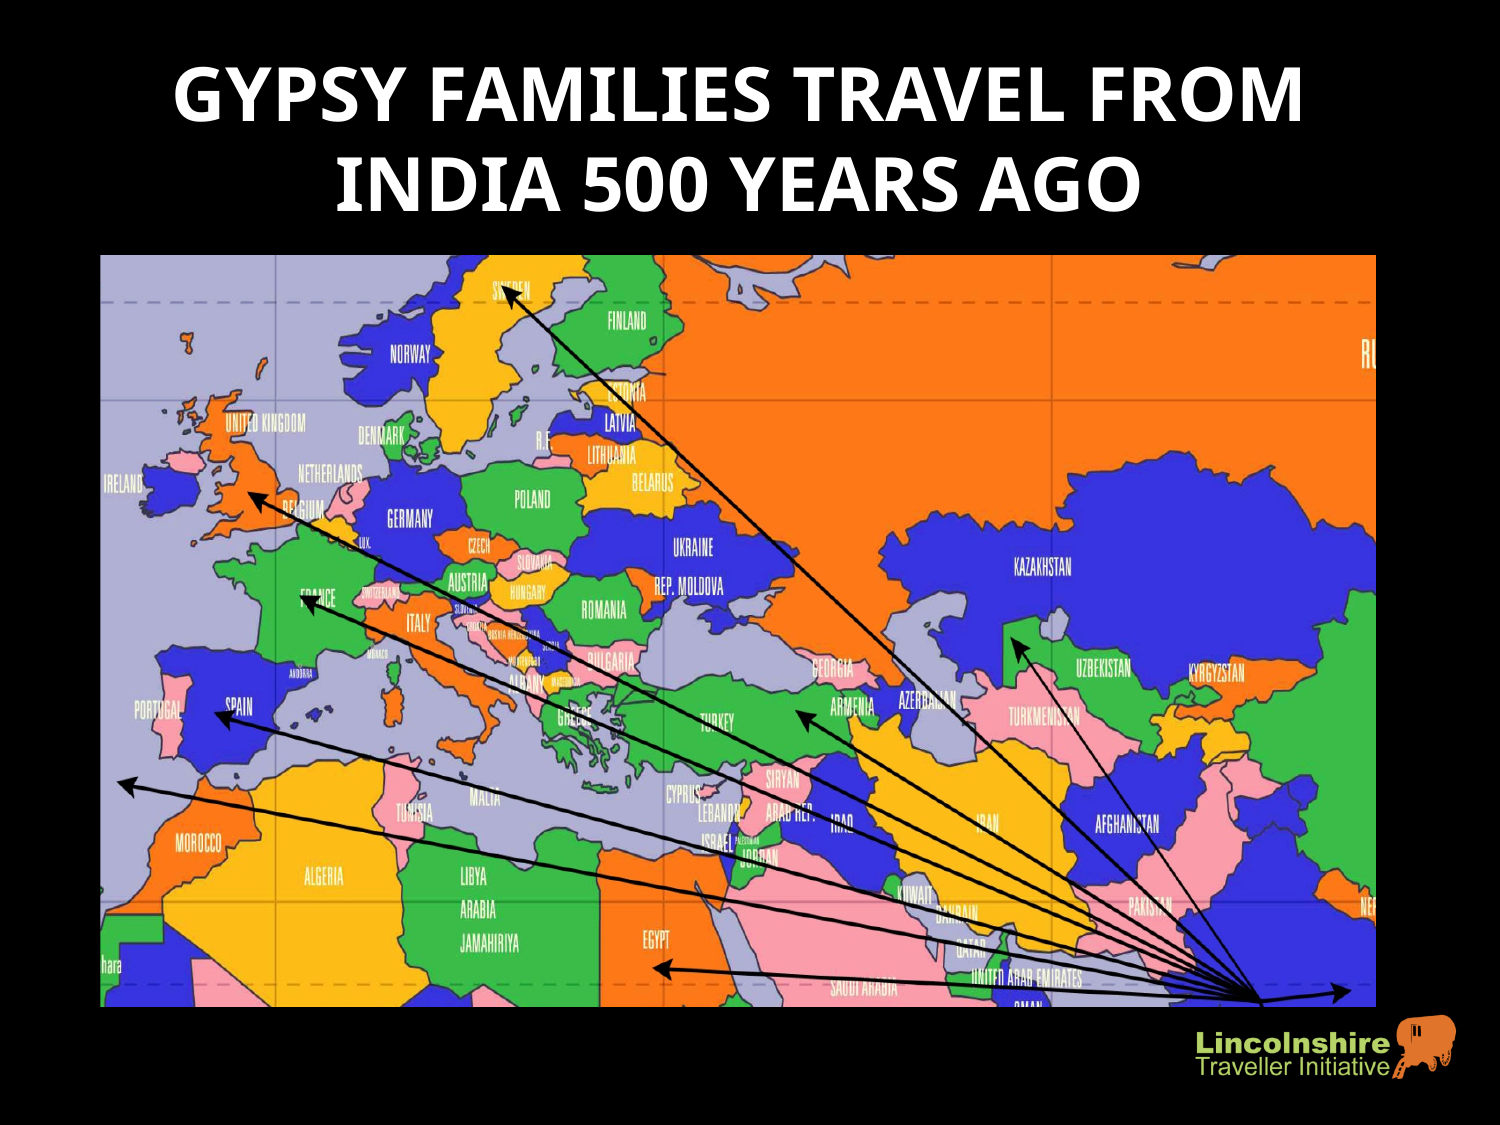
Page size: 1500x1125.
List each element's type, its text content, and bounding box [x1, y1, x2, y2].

picture [1191, 1011, 1459, 1081]
title GYPSY FAMILIES TRAVEL FROM INDIA 500 YEARS AGO [64, 42, 1415, 231]
picture [100, 255, 1377, 1008]
